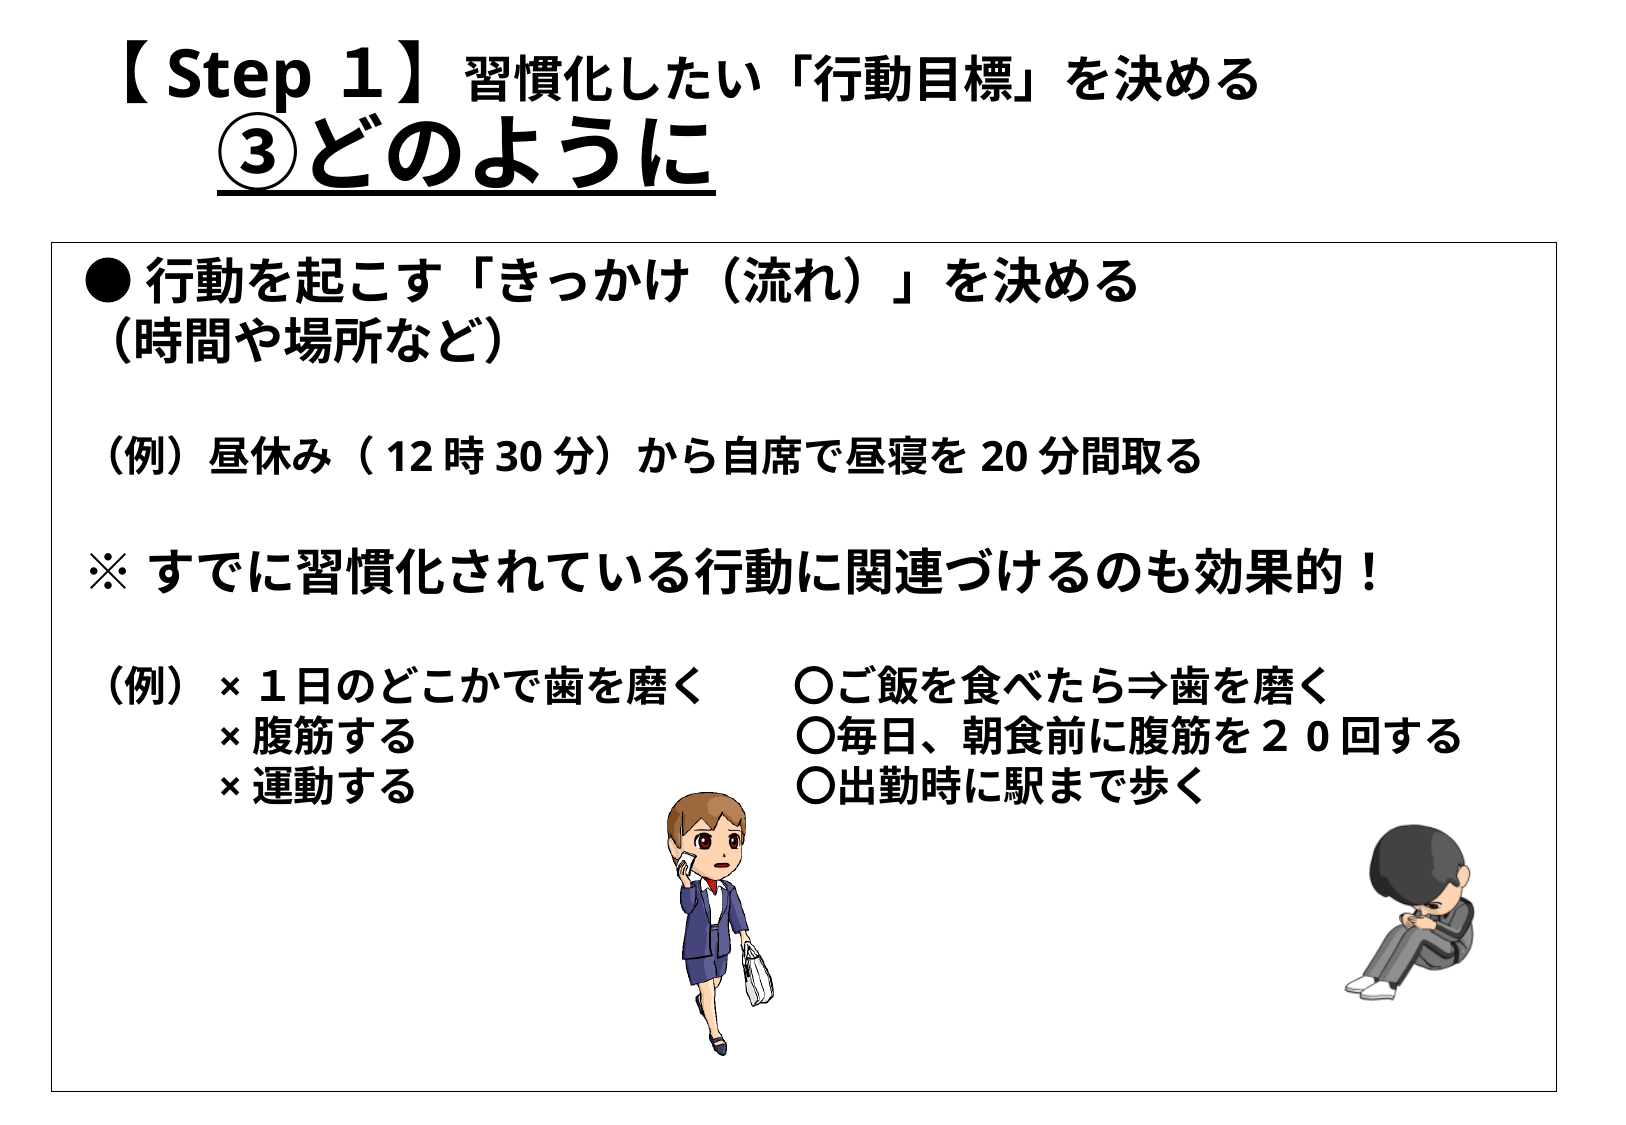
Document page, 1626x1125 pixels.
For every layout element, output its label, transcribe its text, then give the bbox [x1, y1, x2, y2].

list [51, 242, 524, 1092]
picture [1282, 770, 1539, 1028]
text_box 【Step１】習慣化したい「行動目標」を決める ③どのように [68, 33, 1557, 209]
picture [524, 687, 935, 1098]
list [935, 863, 1557, 1092]
text_box ●行動を起こす「きっかけ（流れ）」を決める （時間や場所など） （例）昼休み（12時30分）から自席で昼寝を20分間取る ※すでに習慣化されている行動に関連づけるのも効果的！ （例）×１日のどこかで歯を磨く 〇ご飯を食べたら⇒歯を磨く ×腹筋する 〇毎日、朝食前に腹筋を２0回する ×運動する 〇出勤時に駅まで歩く [68, 242, 1557, 863]
